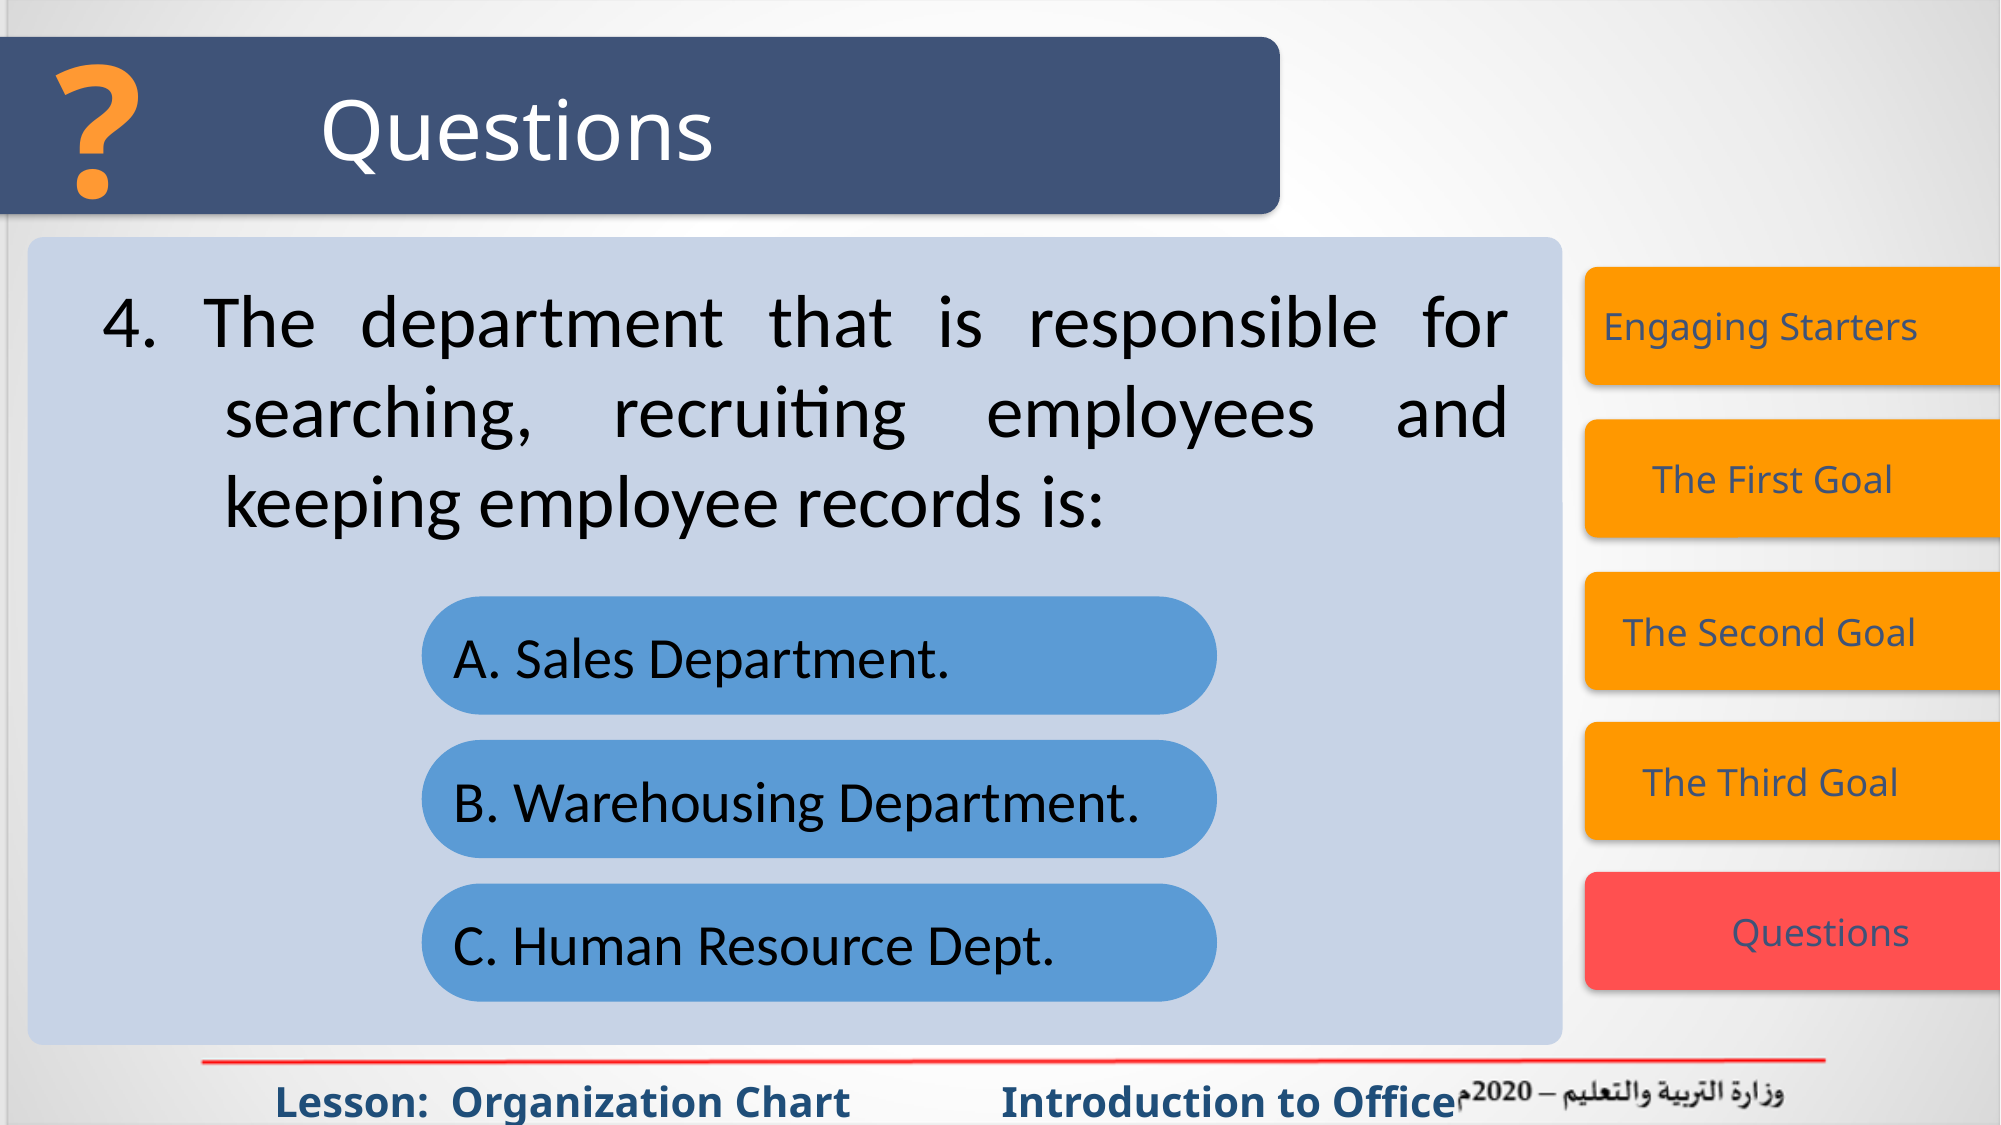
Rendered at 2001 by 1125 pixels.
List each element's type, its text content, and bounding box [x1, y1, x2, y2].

text_box ? [3, 6, 196, 242]
text_box [196, 35, 1281, 216]
text_box The First Goal [1583, 418, 2000, 539]
picture [0, 0, 2001, 1125]
text_box Lesson: Organization Chart Introduction to Office Management ادر 111 [66, 1067, 1475, 1125]
text_box Questions [1583, 870, 2000, 992]
text_box [26, 236, 1564, 1047]
text_box 4. The department that is responsible for searching, recruiting employees and keeping employee records is: [87, 265, 1526, 551]
text_box A. Sales Department. [420, 595, 1219, 716]
text_box Engaging Starters [1583, 265, 2000, 387]
text_box B. Warehousing Department. [420, 738, 1219, 860]
text_box C. Human Resource Dept. [420, 882, 1219, 1003]
text_box The Third Goal [1583, 720, 2000, 842]
text_box The Second Goal [1583, 570, 2000, 692]
title Questions [196, 70, 1035, 197]
